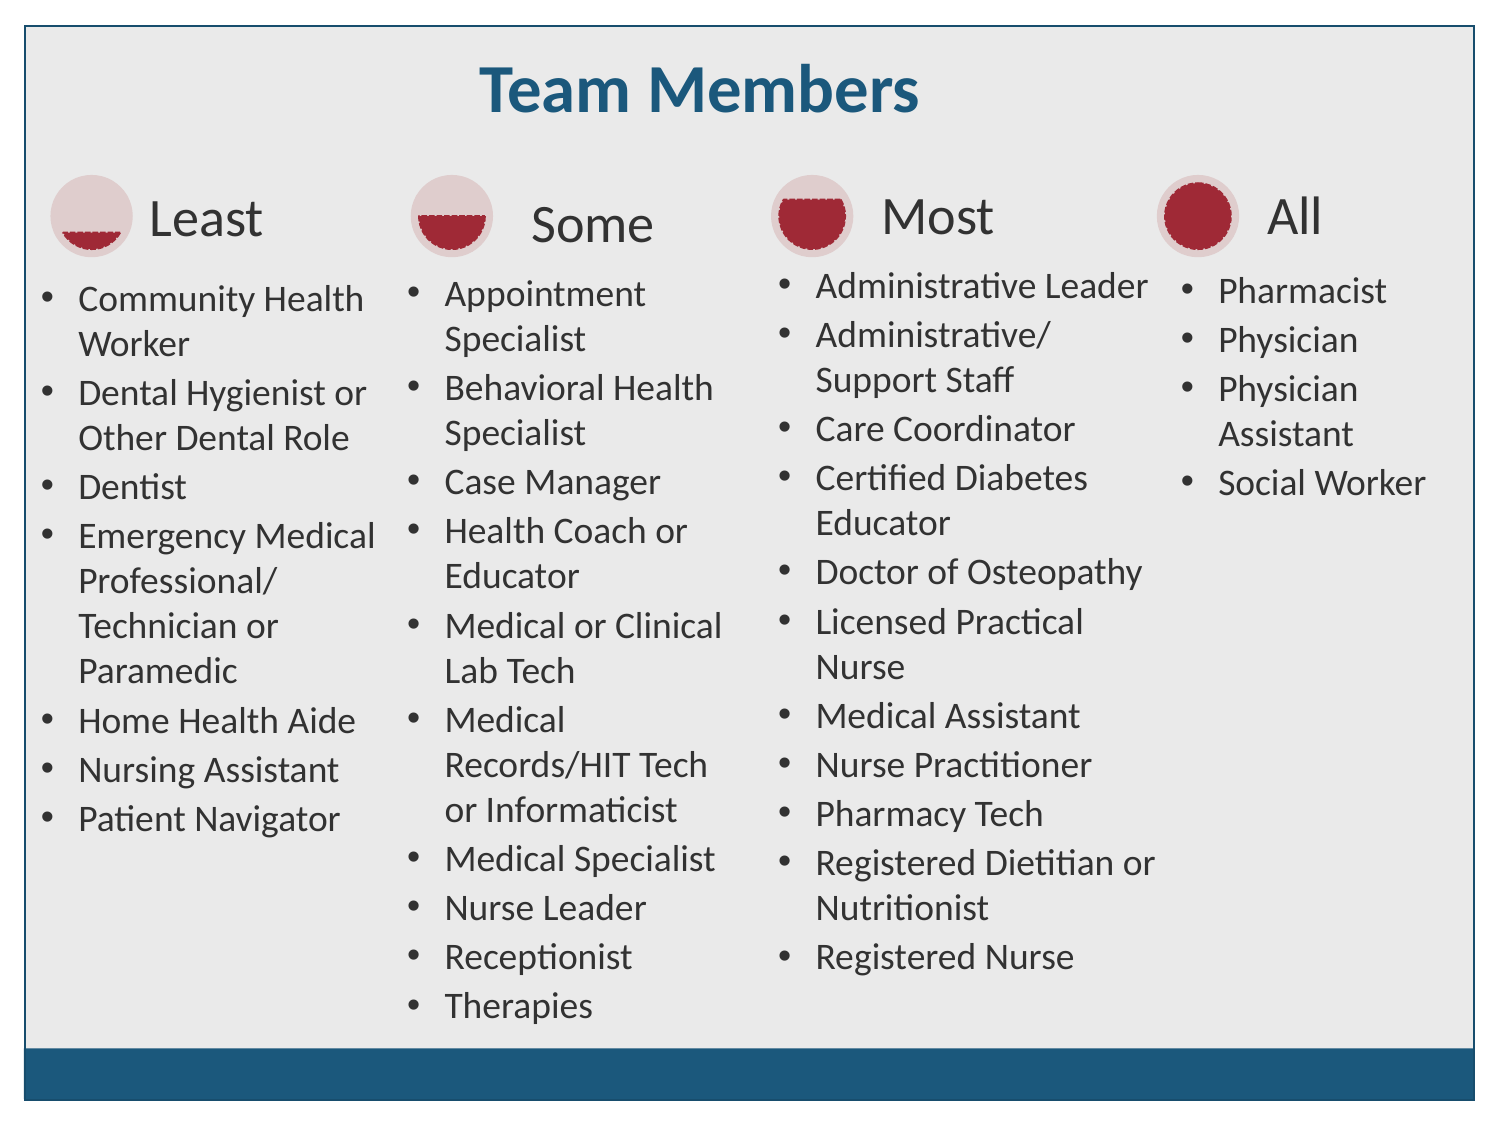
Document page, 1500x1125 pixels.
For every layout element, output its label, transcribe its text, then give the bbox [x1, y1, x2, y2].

title Team Members [0, 12, 1400, 137]
text_box All [1256, 174, 1475, 258]
text_box Appointment Specialist Behavioral Health Specialist Case Manager Health Coach or Educator Medical or Clinical Lab Tech Medical Records/HIT Tech or Informaticist Medical Specialist Nurse Leader Receptionist Therapies [403, 265, 749, 986]
text_box Most [870, 174, 1115, 258]
text_box [1164, 182, 1232, 251]
text_box [771, 174, 854, 257]
text_box Pharmacist Physician Physician Assistant Social Worker [1172, 257, 1485, 978]
text_box Administrative Leader Administrative/ Support Staff Care Coordinator Certified Diabetes Educator Doctor of Osteopathy Licensed Practical Nurse Medical Assistant Nurse Practitioner Pharmacy Tech Registered Dietitian or Nutritionist Registered Nurse [774, 257, 1172, 978]
text_box [62, 231, 121, 251]
text_box Least [138, 176, 383, 260]
text_box [778, 198, 847, 250]
text_box [418, 215, 486, 250]
text_box Some [520, 183, 764, 266]
text_box [50, 174, 133, 258]
text_box [410, 174, 494, 258]
text_box [1156, 174, 1240, 257]
text_box Community Health Worker Dental Hygienist or Other Dental Role Dentist Emergency Medical Professional/ Technician or Paramedic Home Health Aide Nursing Assistant Patient Navigator [37, 270, 383, 991]
